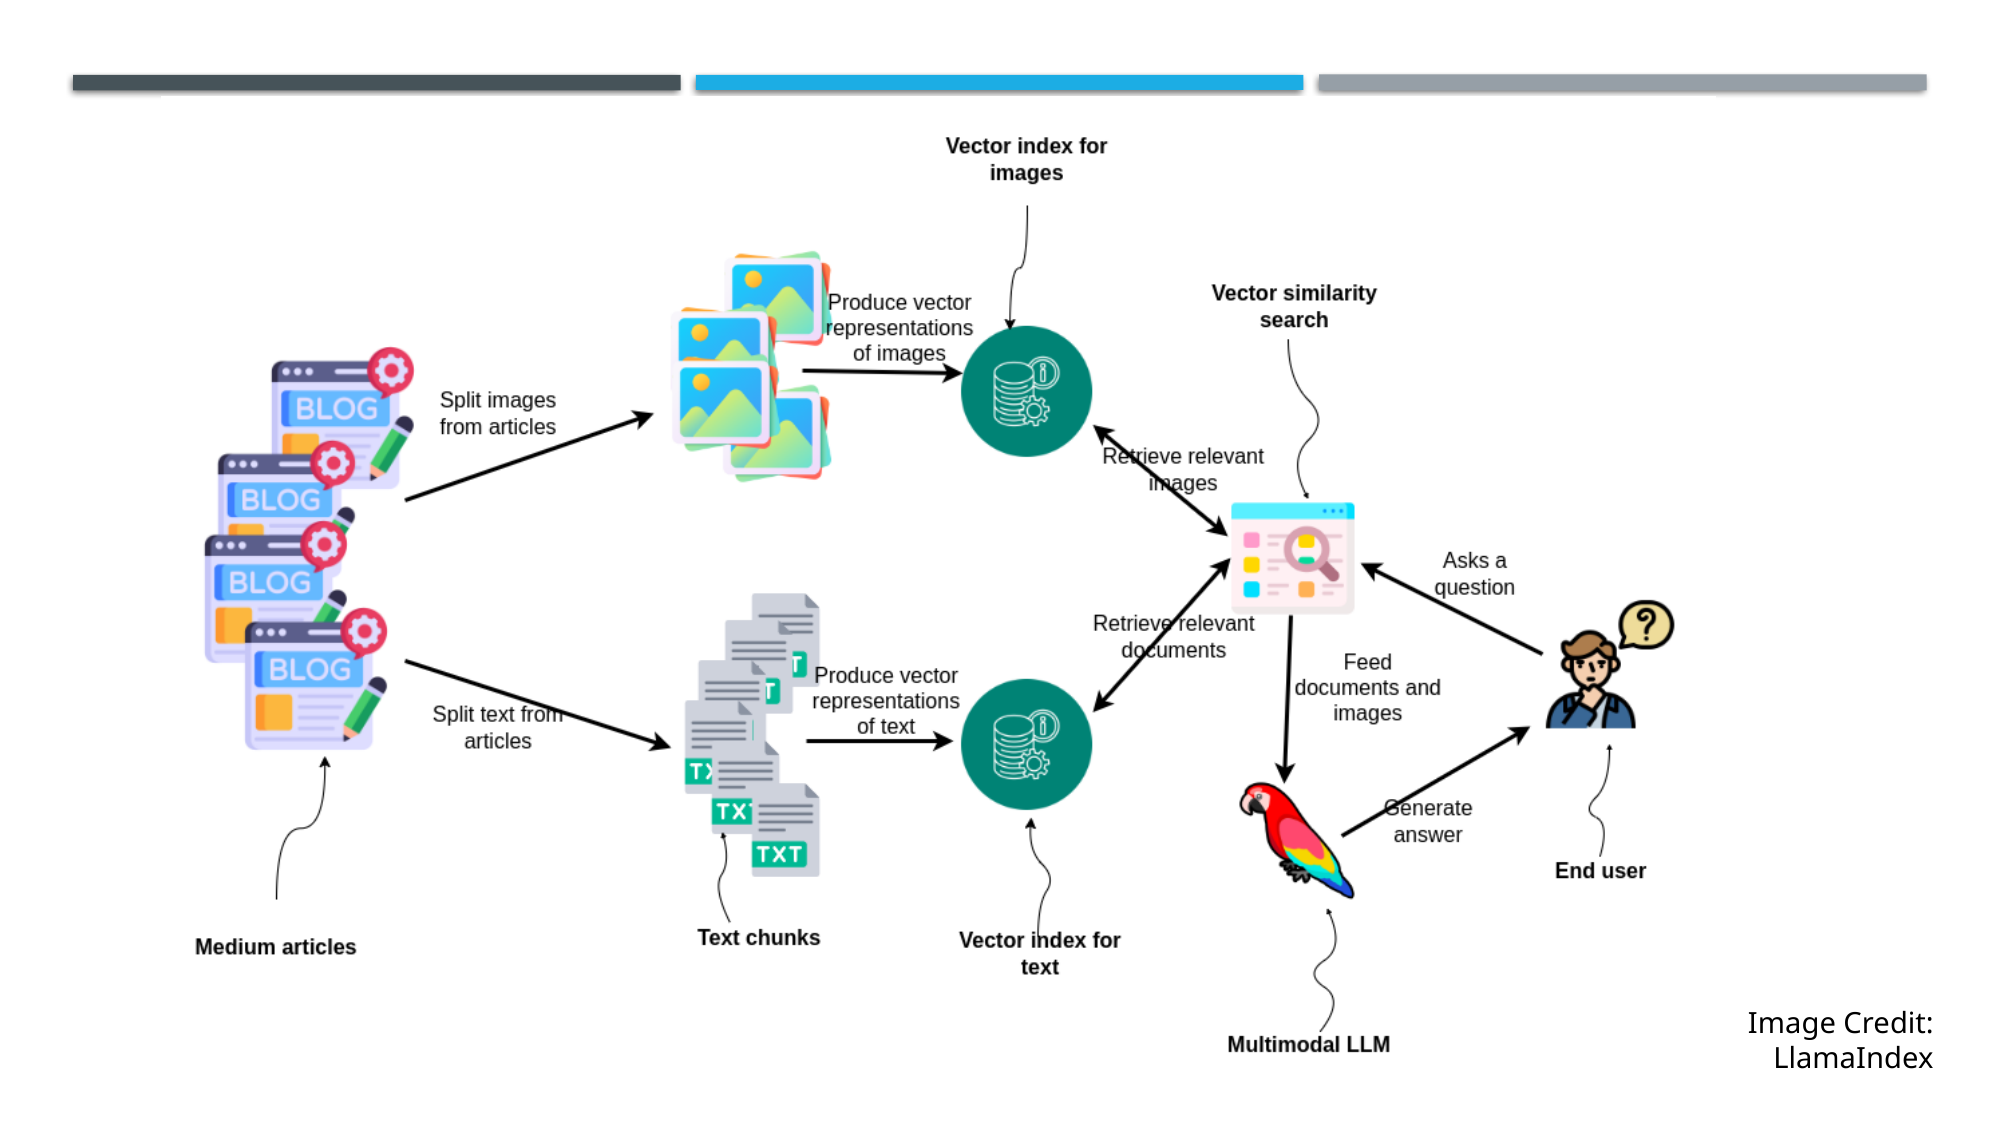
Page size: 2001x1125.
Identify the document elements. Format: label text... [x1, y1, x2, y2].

picture [161, 95, 1716, 1108]
text_box Image Credit: LlamaIndex [1723, 997, 1949, 1082]
